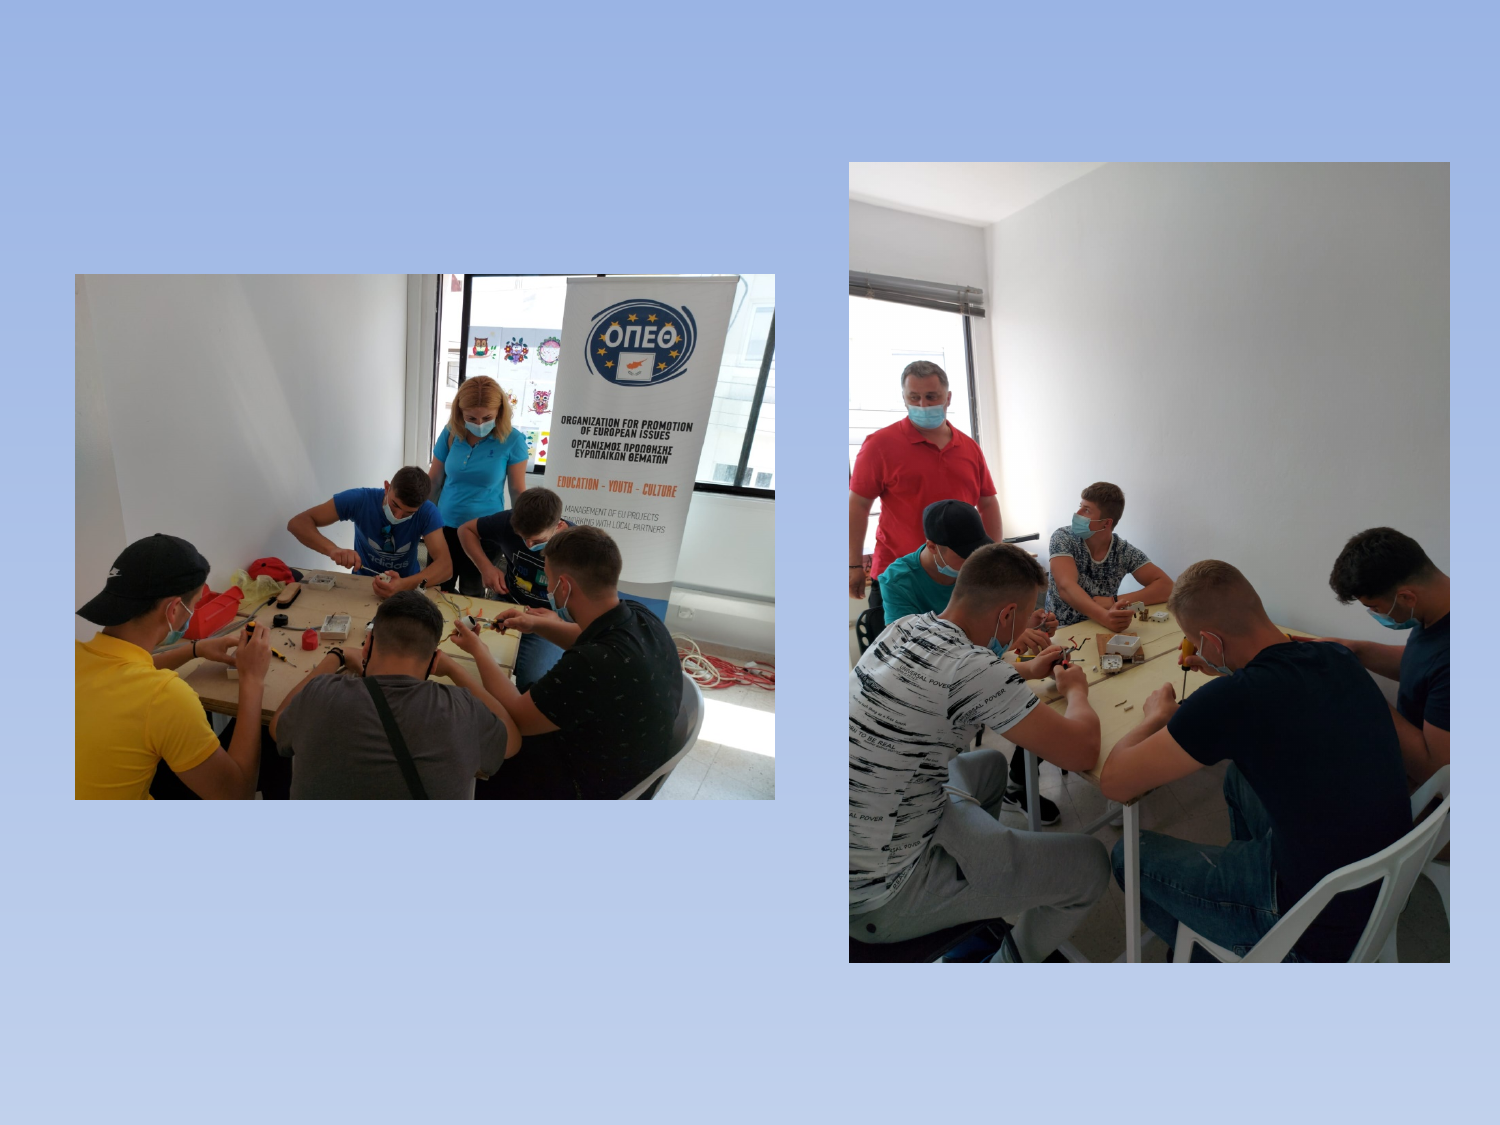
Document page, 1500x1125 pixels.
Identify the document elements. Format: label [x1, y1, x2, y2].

picture [849, 162, 1451, 963]
picture [74, 274, 776, 801]
